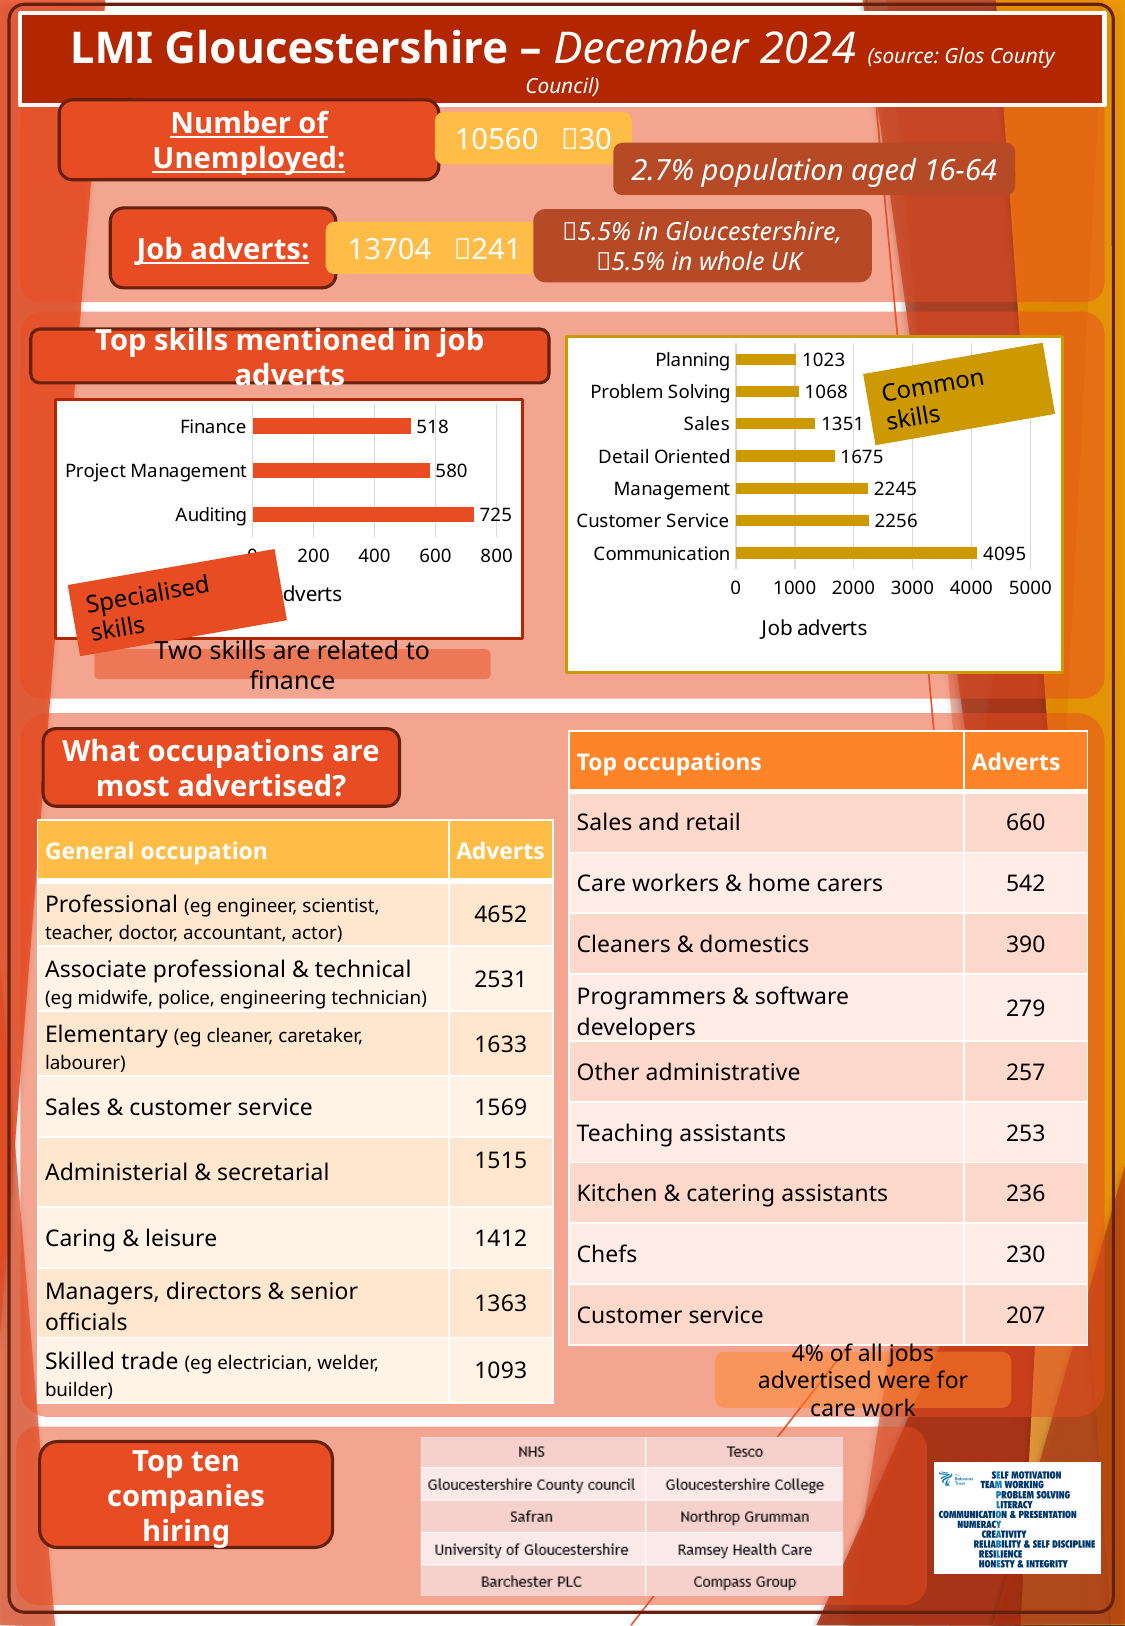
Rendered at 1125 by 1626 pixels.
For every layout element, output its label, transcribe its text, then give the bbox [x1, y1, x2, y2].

chart [564, 334, 1065, 675]
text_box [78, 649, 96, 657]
chart [53, 397, 525, 641]
text_box Two skills are related to finance [94, 649, 491, 680]
picture [933, 1461, 1101, 1575]
text_box [7, 2, 1115, 1614]
picture [419, 1437, 844, 1596]
text_box 4% of all jobs advertised were for care work [714, 1351, 1012, 1408]
